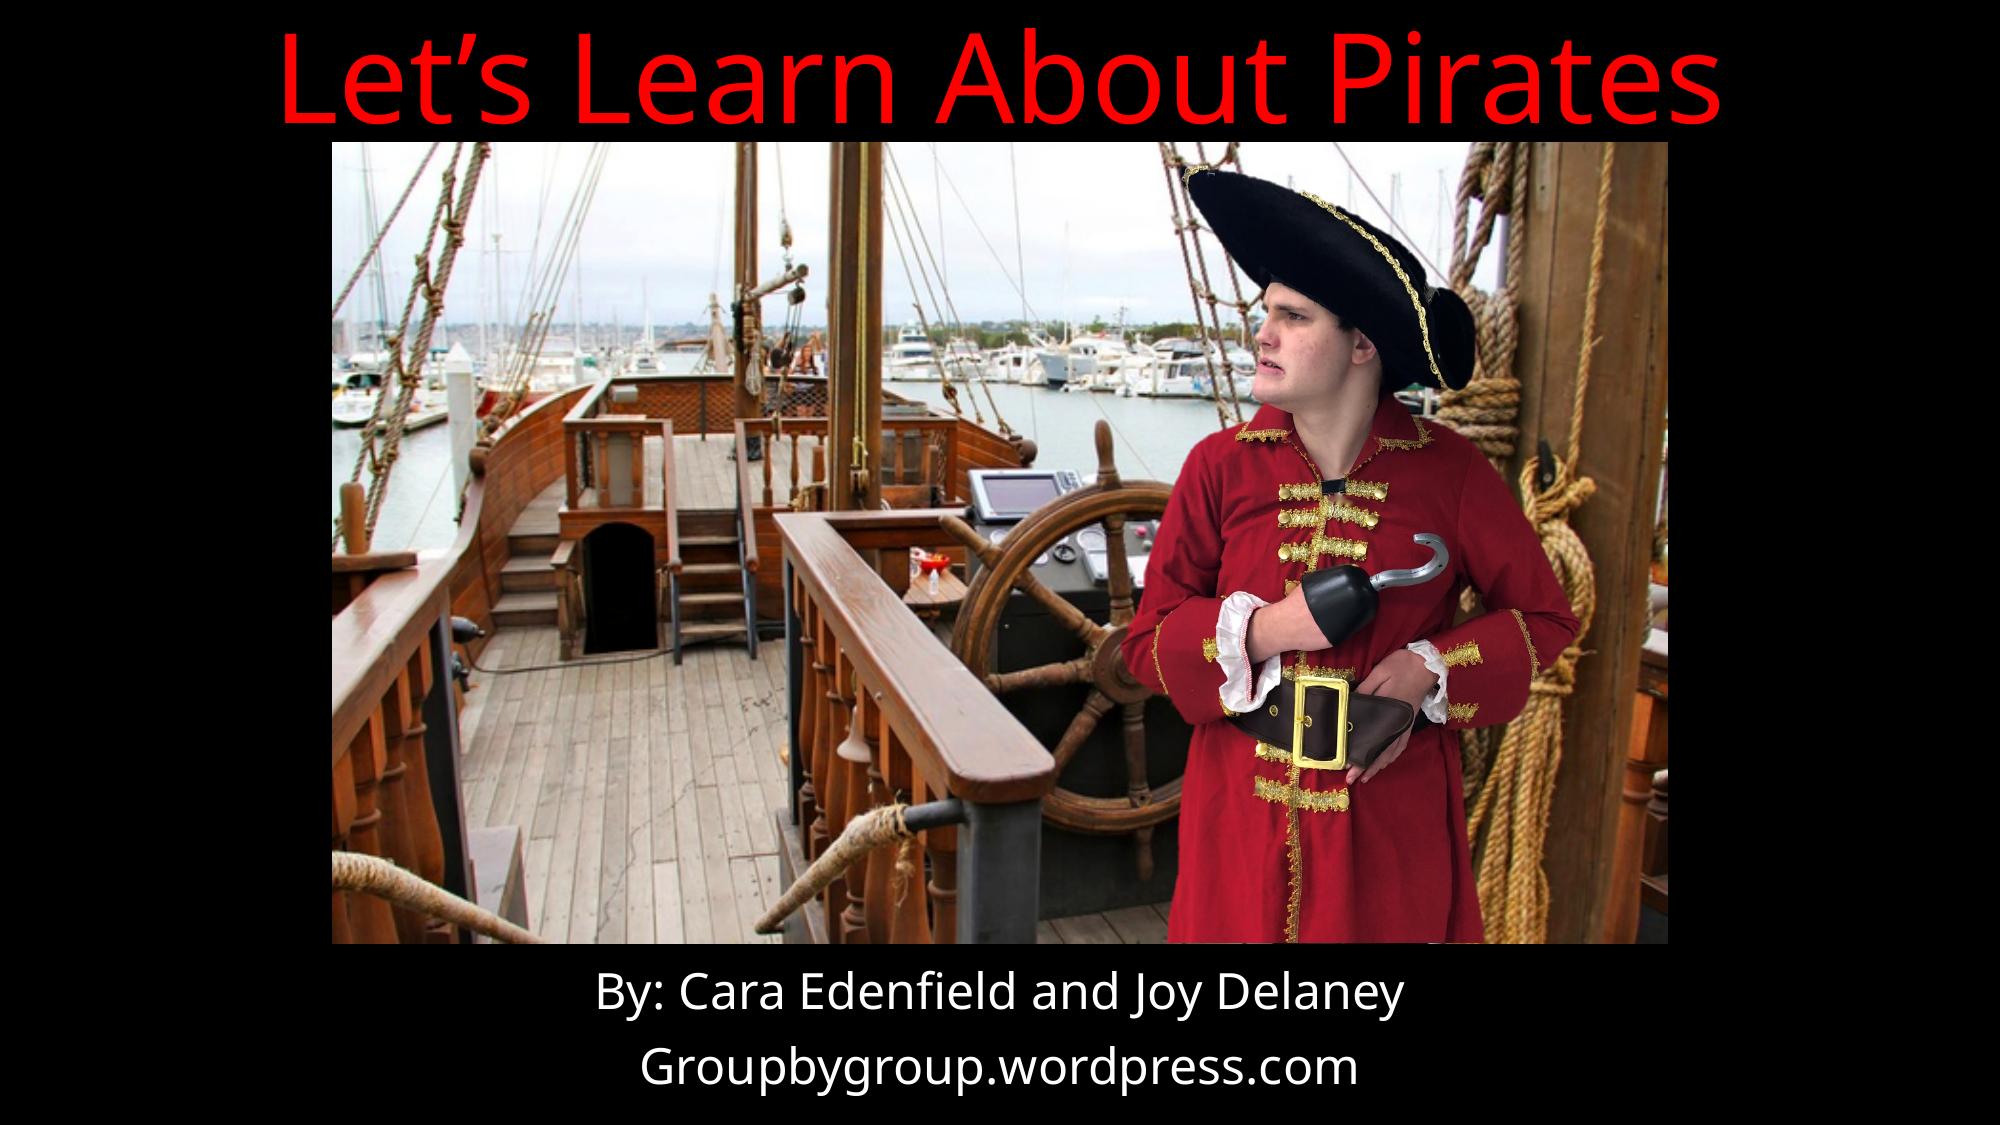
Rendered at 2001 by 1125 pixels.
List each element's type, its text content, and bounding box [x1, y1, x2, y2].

picture [332, 142, 1668, 944]
subtitle By: Cara Edenfield and Joy Delaney Groupbygroup.wordpress.com [249, 959, 1750, 1125]
title Let’s Learn About Pirates [0, 0, 2000, 159]
